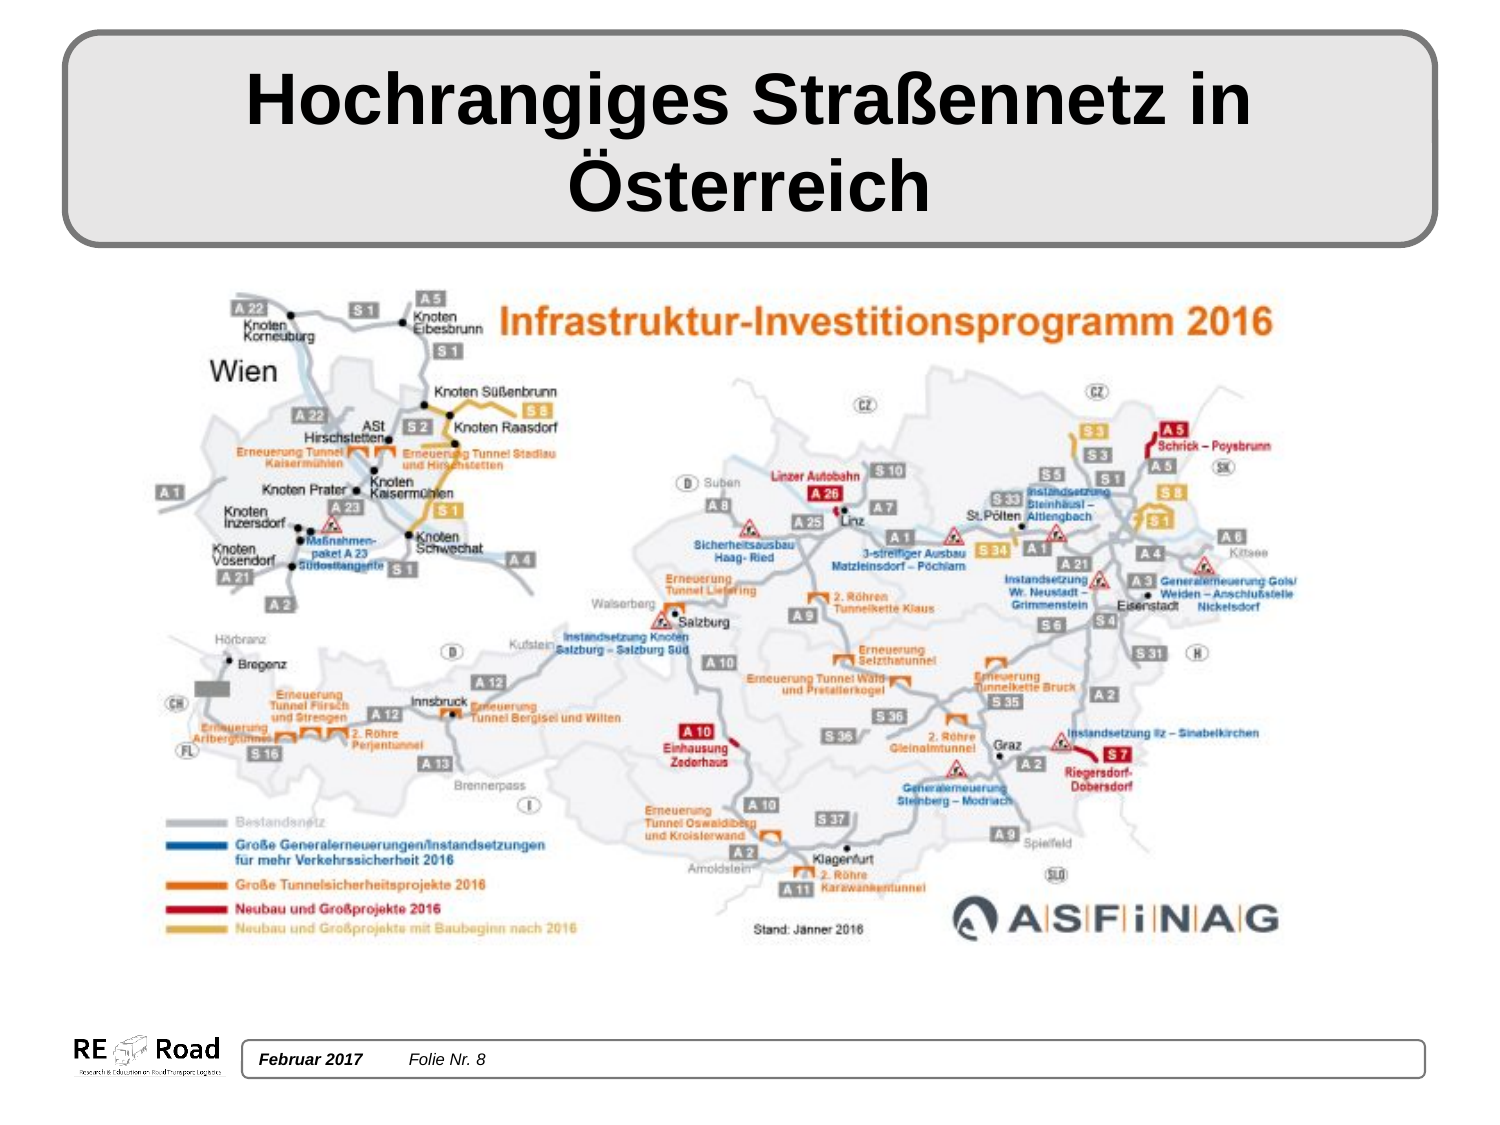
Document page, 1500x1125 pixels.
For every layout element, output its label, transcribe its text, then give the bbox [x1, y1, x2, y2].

picture [86, 266, 1334, 955]
title Hochrangiges Straßennetz in Österreich [88, 45, 1412, 233]
